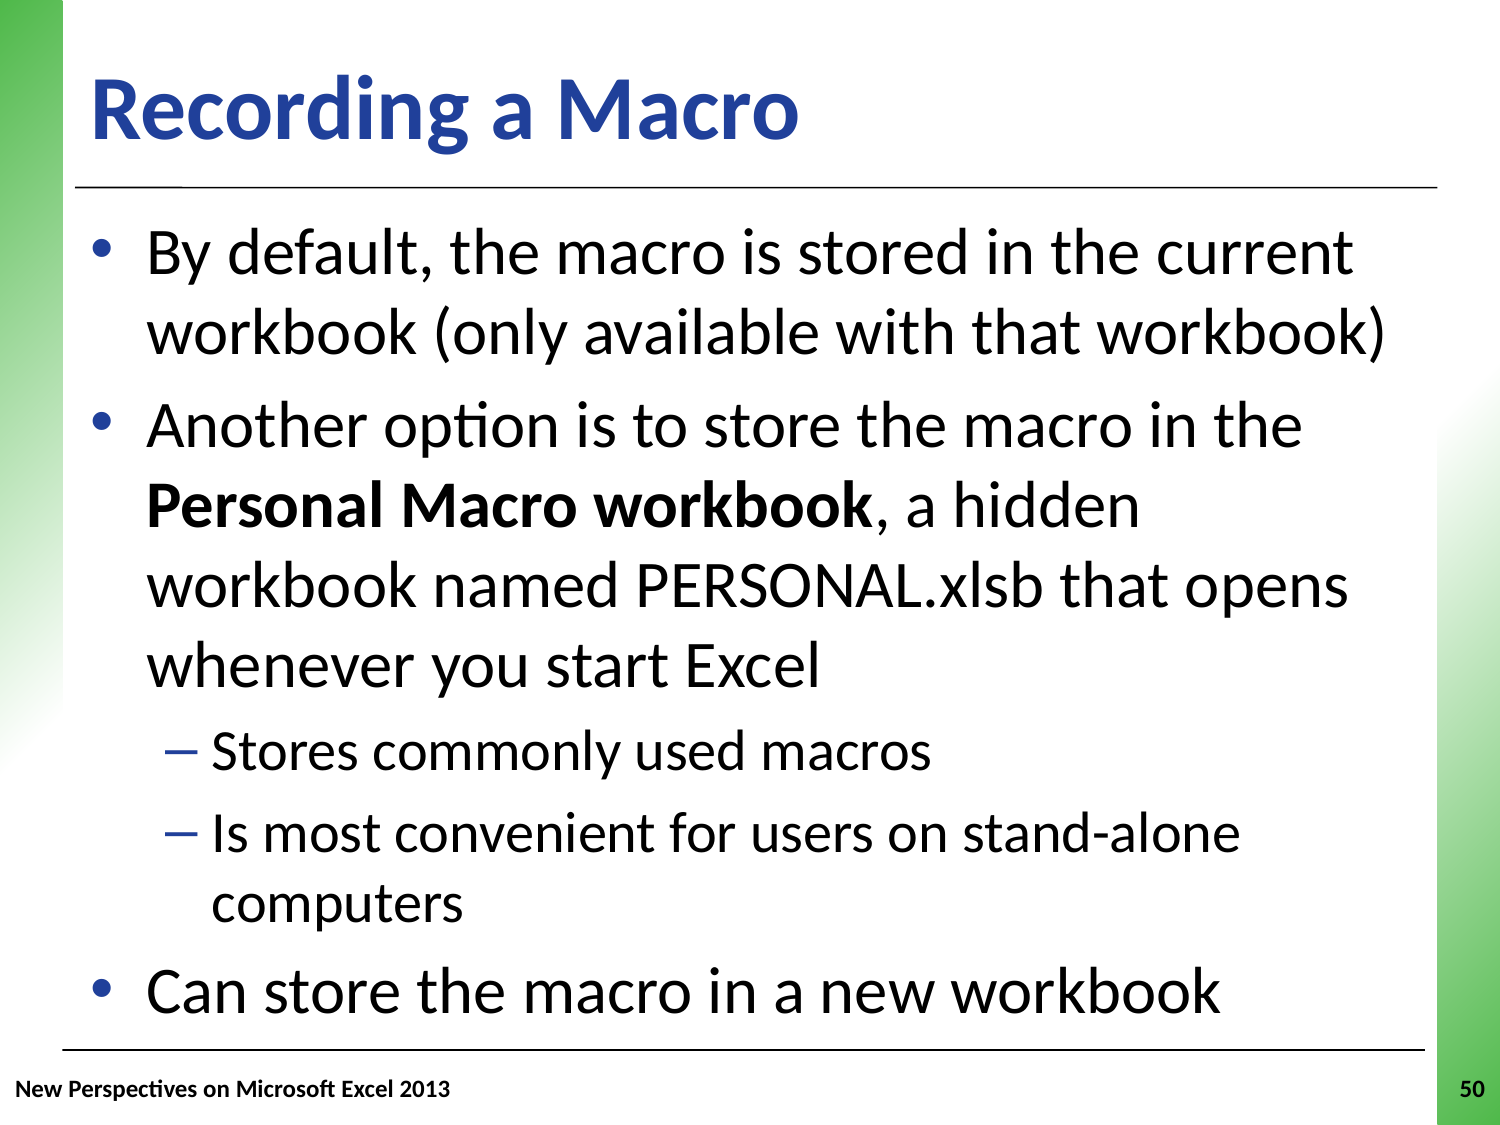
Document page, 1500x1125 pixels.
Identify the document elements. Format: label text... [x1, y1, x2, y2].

list By default, the macro is stored in the current workbook (only available with that workbook) Another option is to store the macro in the Personal Macro workbook, a hidden workbook named PERSONAL.xlsb that opens whenever you start Excel Stores commonly used macros Is most convenient for users on stand-alone computers Can store the macro in a new workbook [74, 199, 1438, 1006]
title Recording a Macro [74, 24, 1438, 181]
slide_number 50 [1412, 1050, 1500, 1125]
footer New Perspectives on Microsoft Excel 2013 [0, 1050, 1350, 1125]
